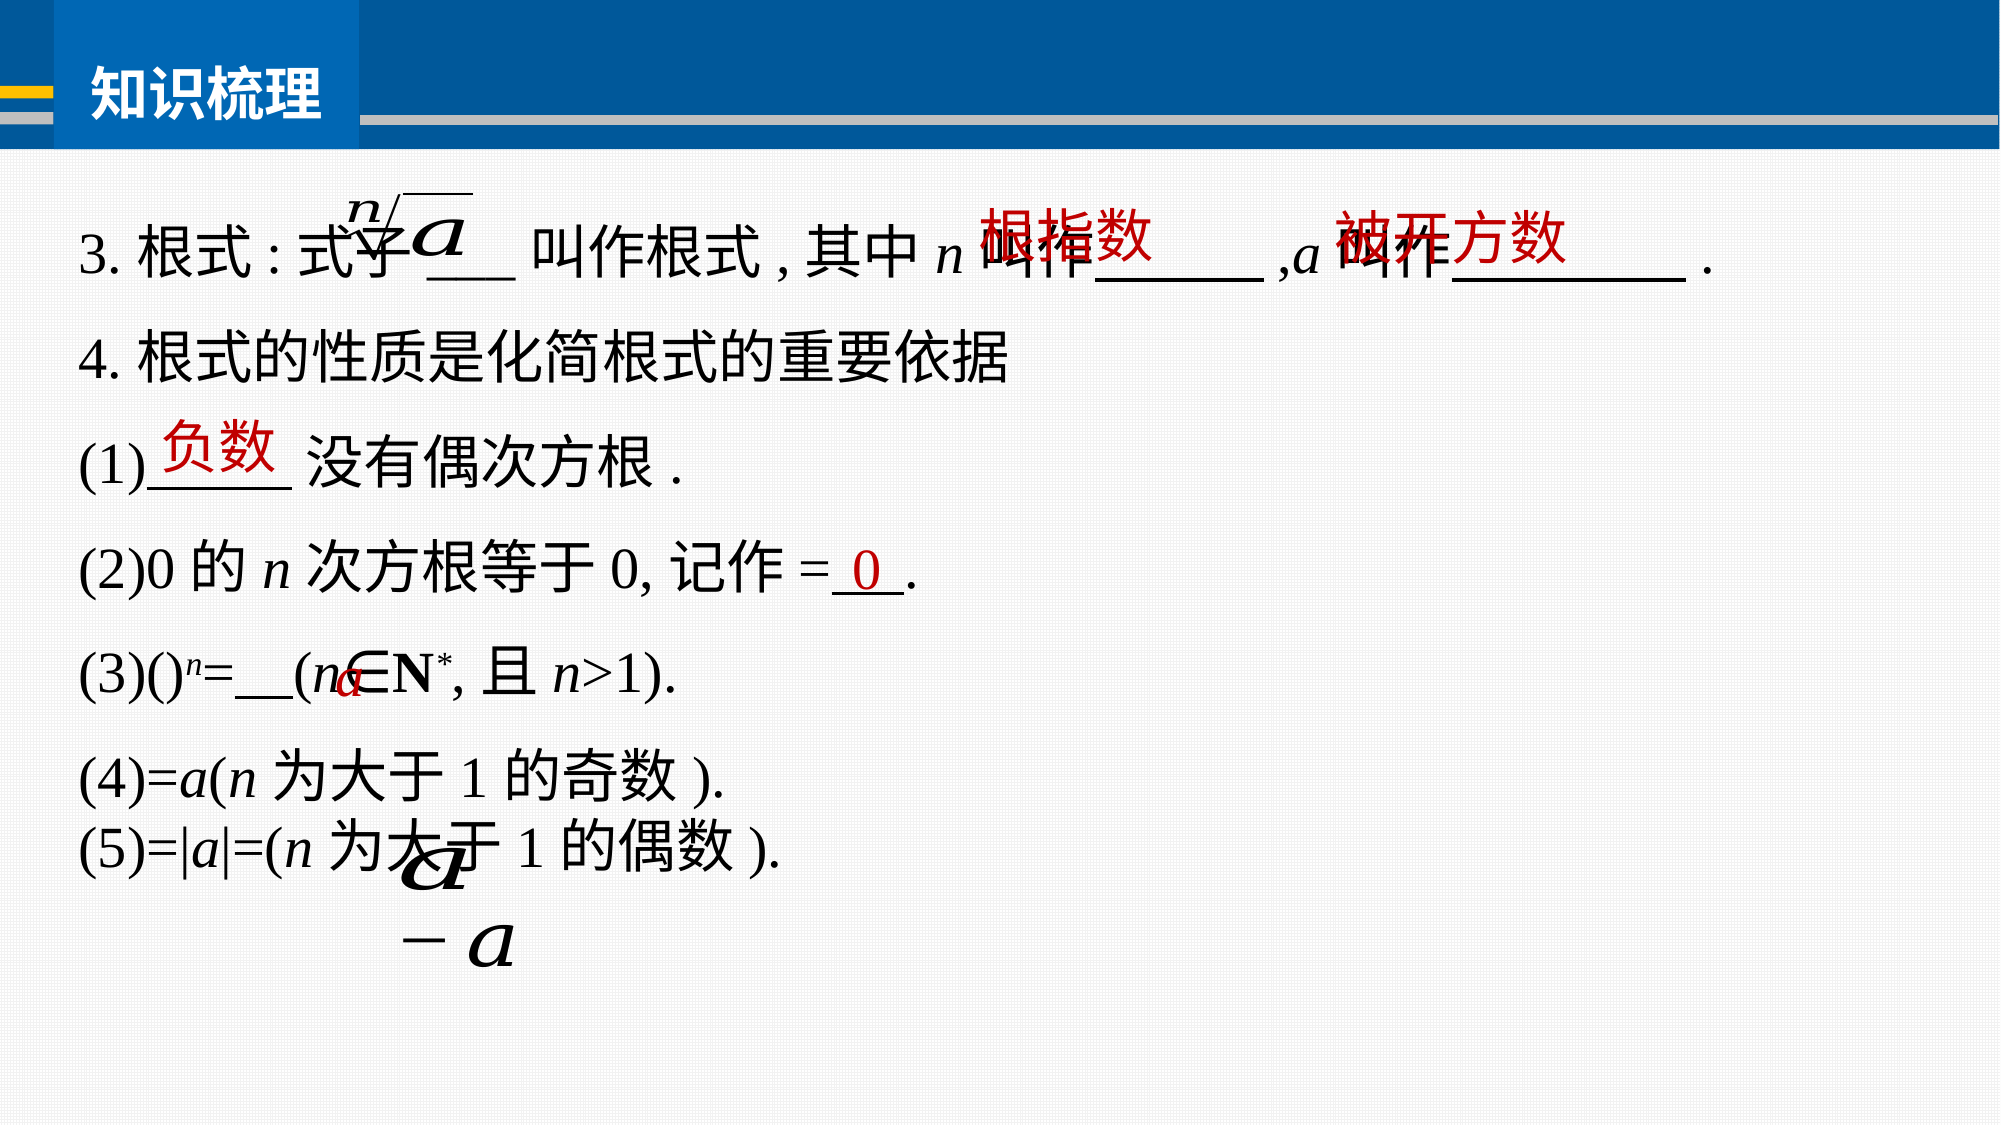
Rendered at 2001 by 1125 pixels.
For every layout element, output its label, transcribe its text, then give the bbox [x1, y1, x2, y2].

text_box 根指数 [963, 192, 1169, 277]
text_box 被开方数 [1320, 193, 1583, 279]
text_box a [320, 630, 380, 715]
text_box 0 [837, 523, 897, 609]
text_box 负数 [146, 402, 293, 488]
